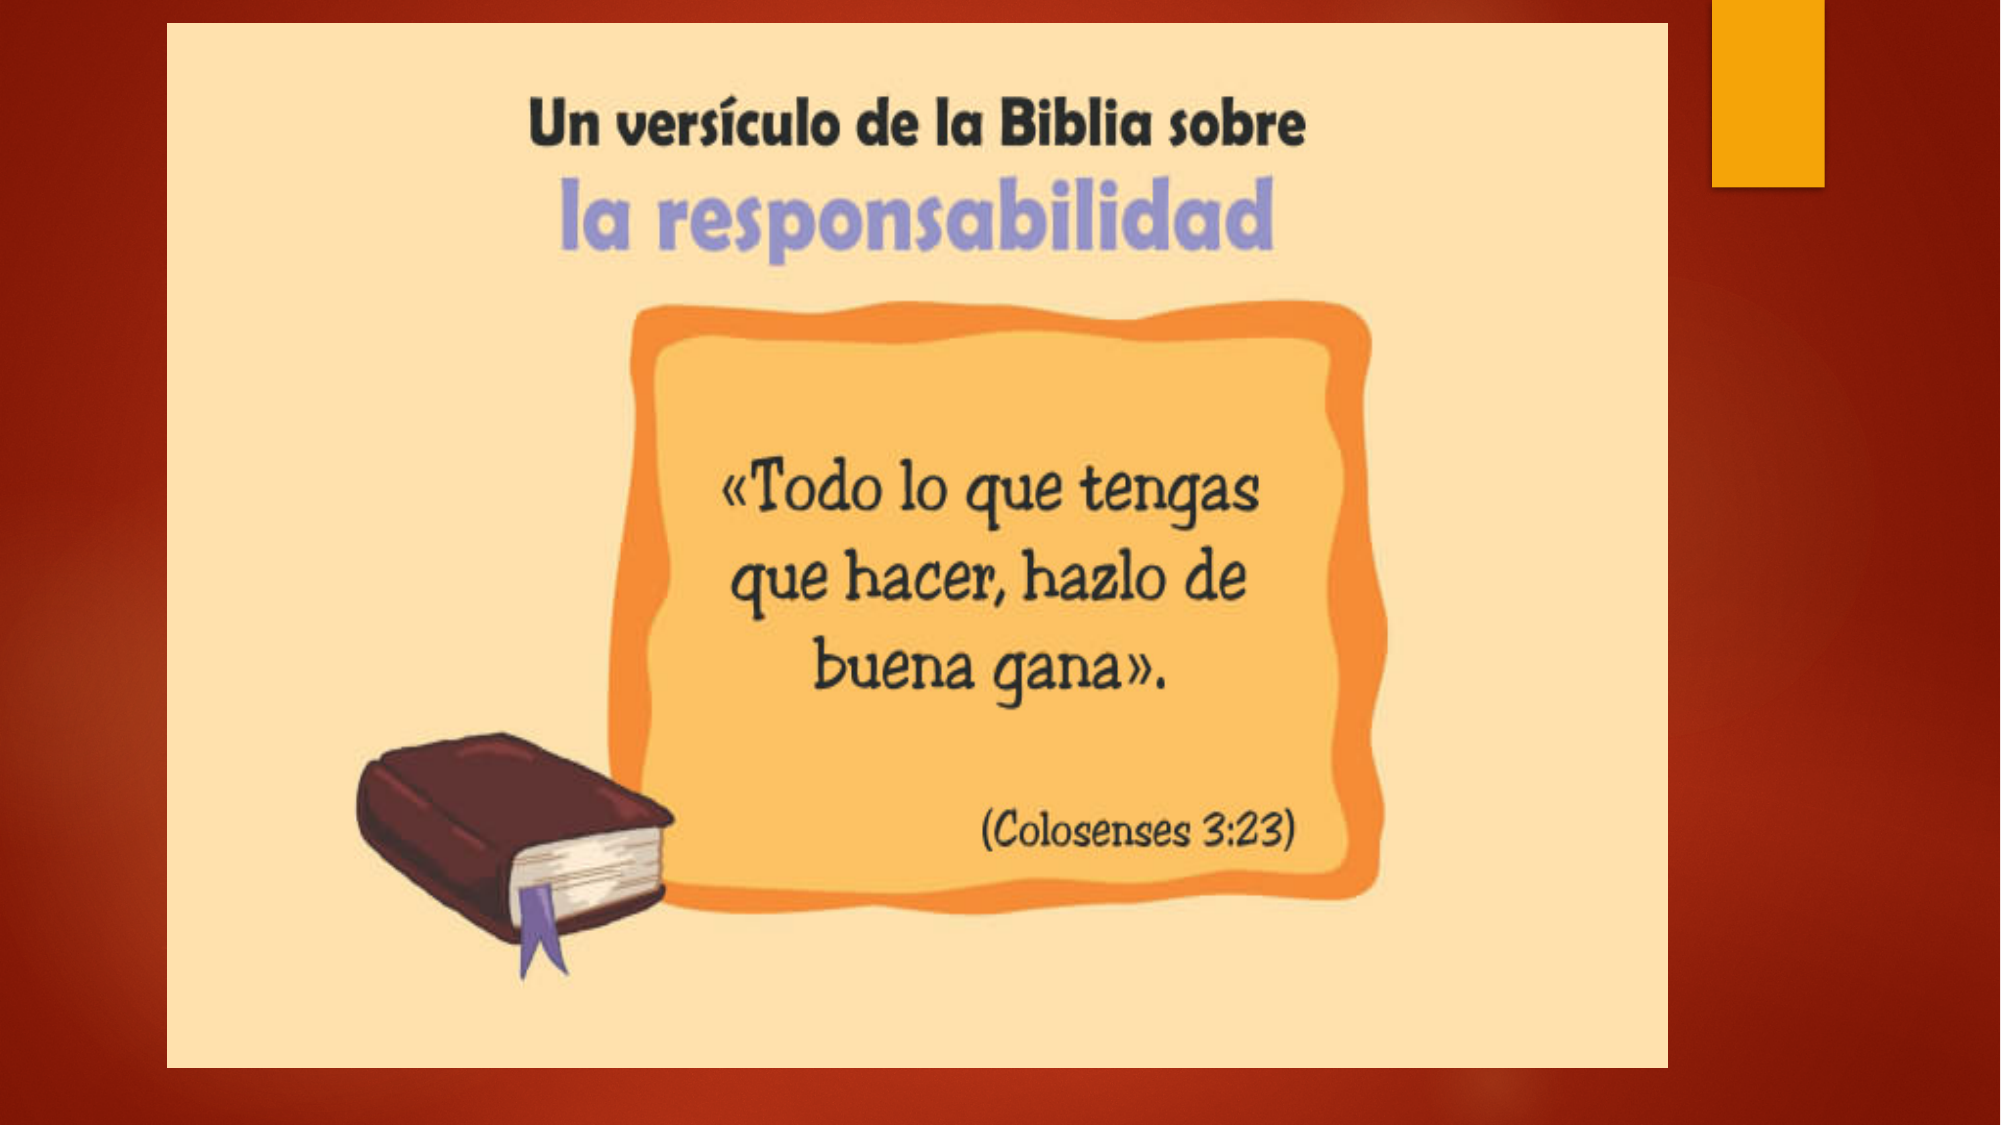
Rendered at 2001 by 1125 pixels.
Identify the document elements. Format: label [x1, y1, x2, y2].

picture [0, 0, 1668, 1125]
